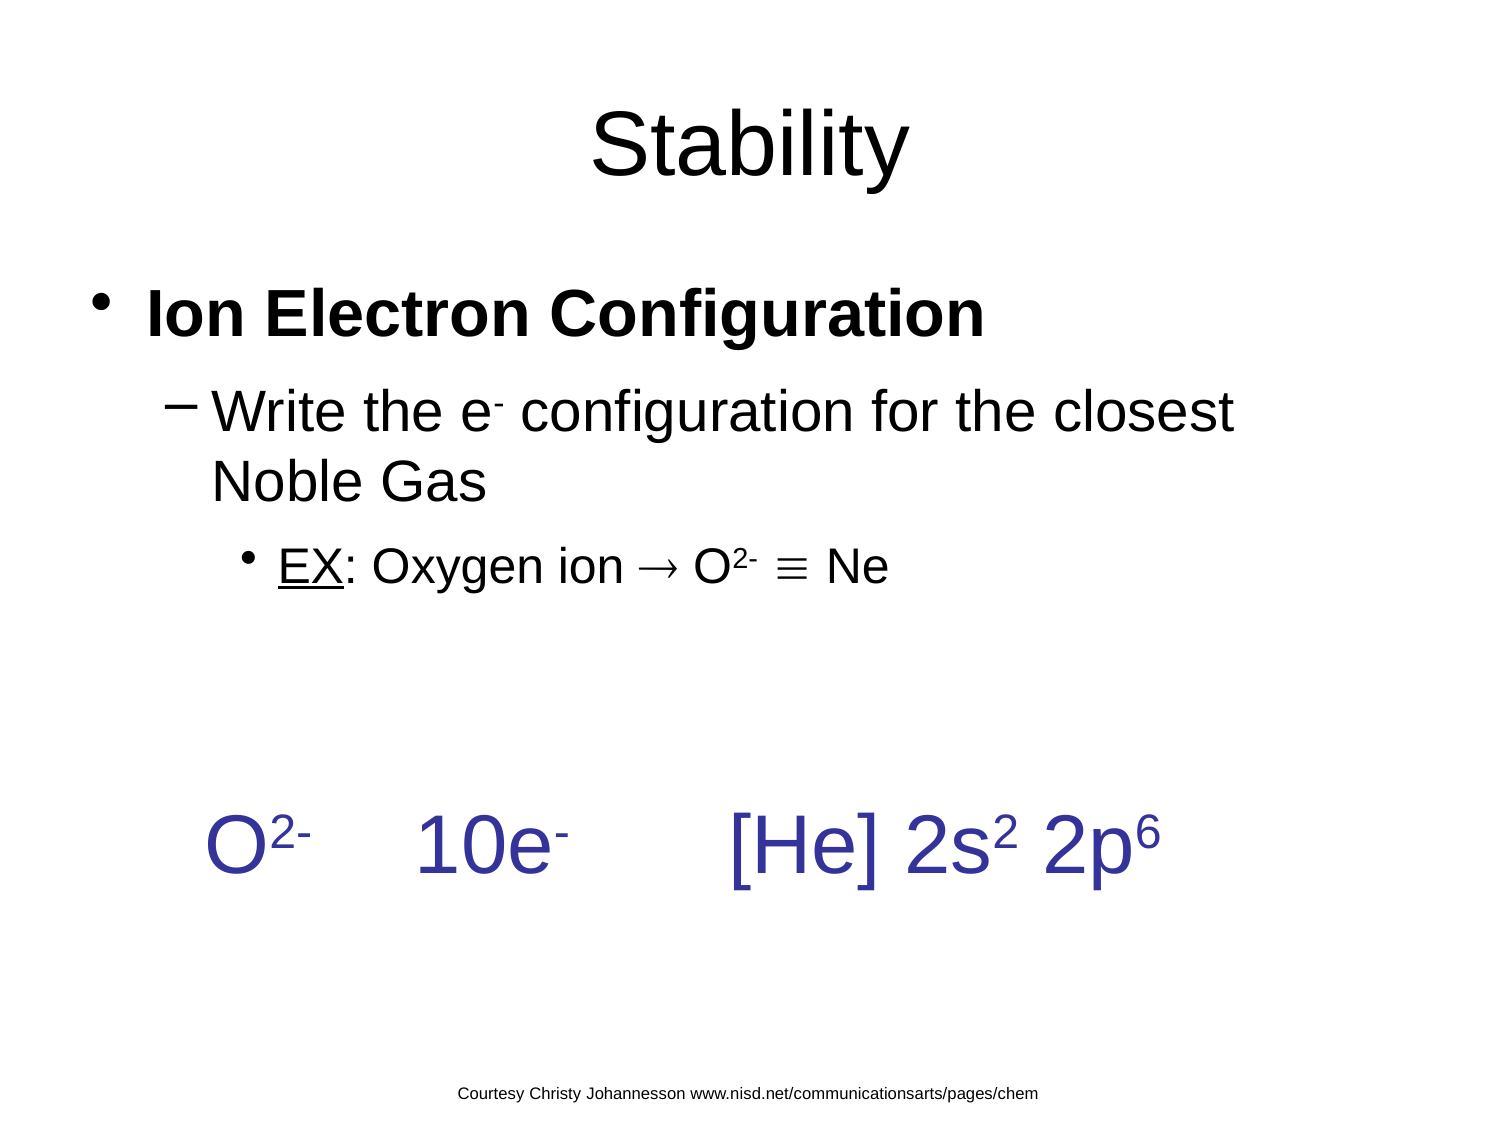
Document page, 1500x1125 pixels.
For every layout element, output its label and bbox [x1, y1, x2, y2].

text_box [114, 752, 1386, 908]
title [74, 44, 1426, 233]
list [74, 262, 1356, 729]
text_box [442, 1075, 1055, 1125]
